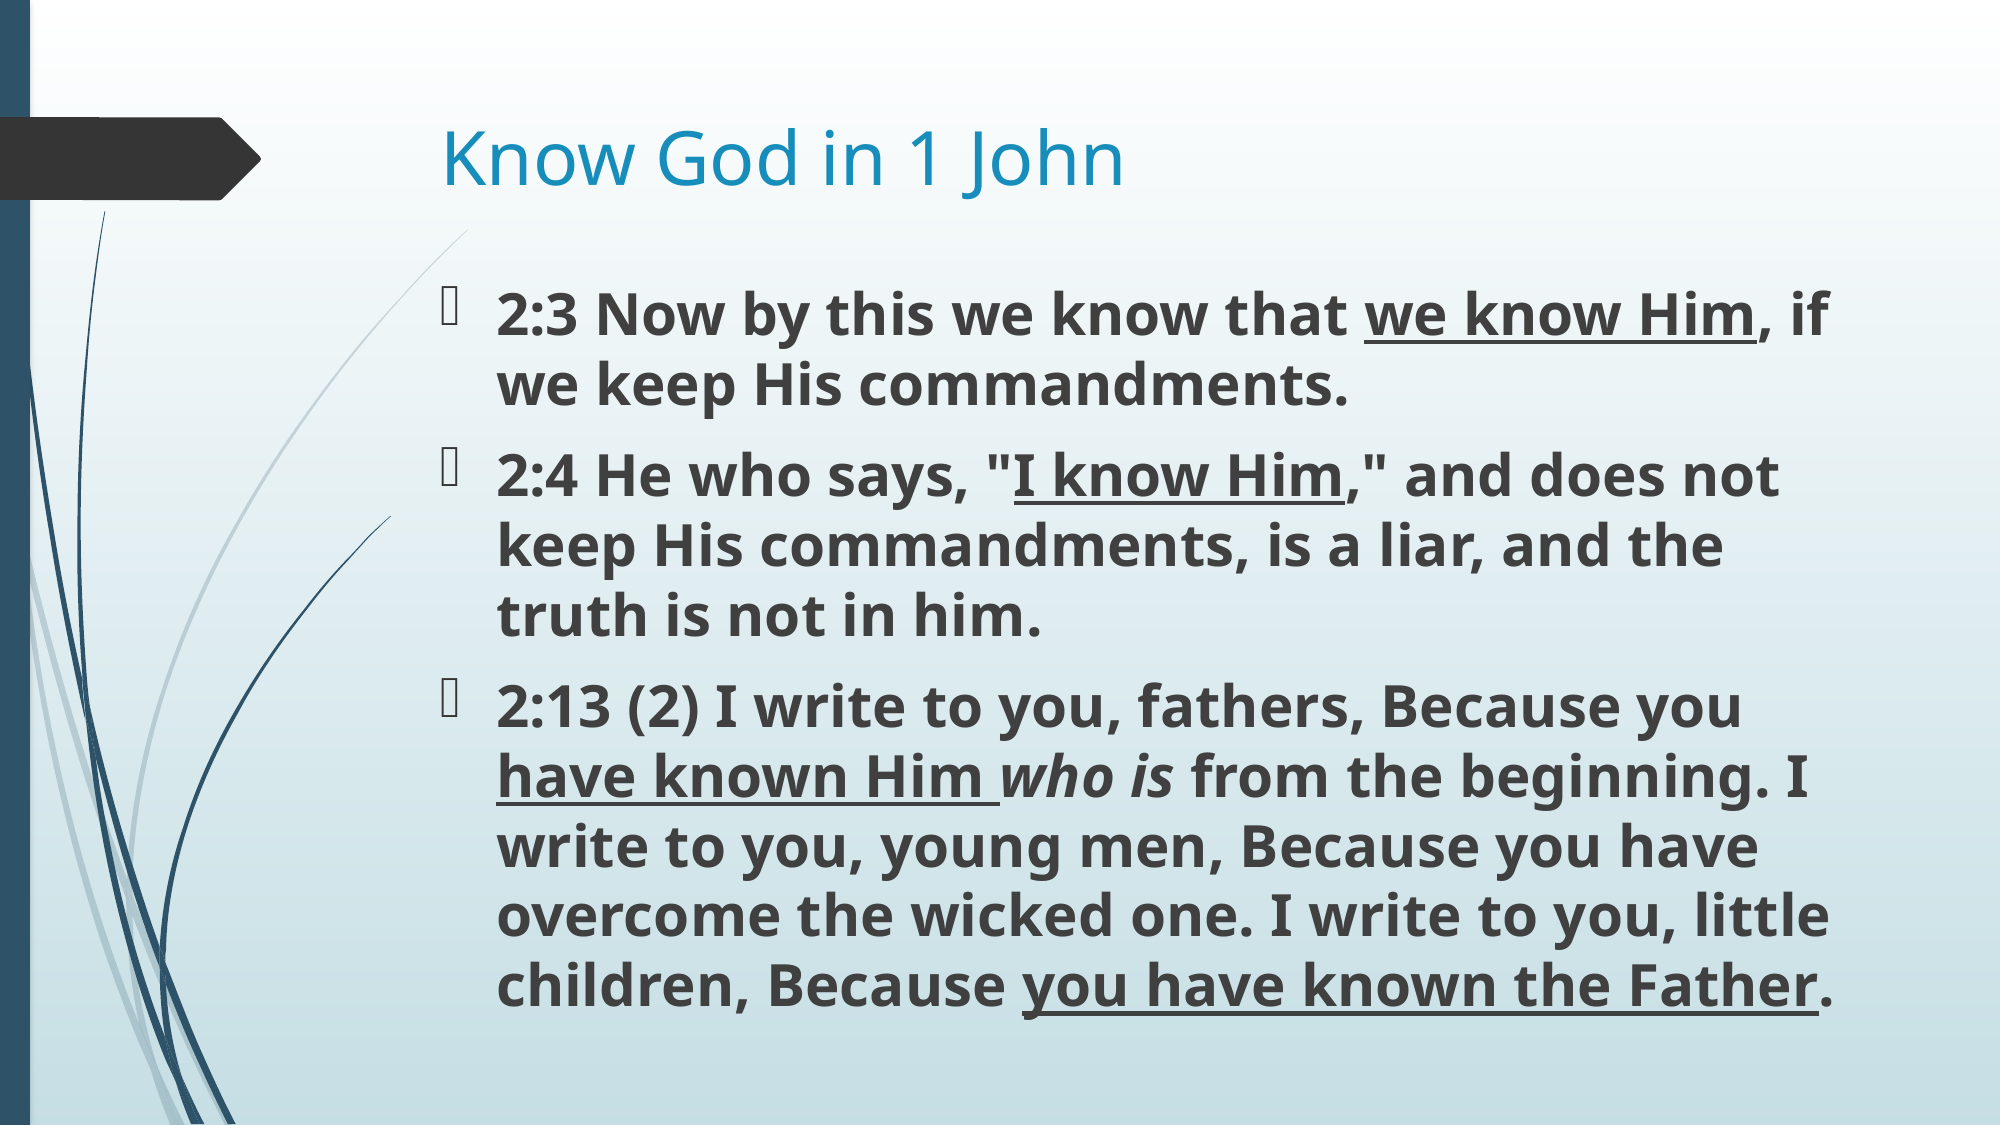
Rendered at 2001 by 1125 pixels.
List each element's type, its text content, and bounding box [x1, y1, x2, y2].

title Know God in 1 John [425, 102, 1888, 269]
list 2:3 Now by this we know that we know Him, if we keep His commandments. 2:4 He who says, "I know Him," and does not keep His commandments, is a liar, and the truth is not in him. 2:13 (2) I write to you, fathers, Because you have known Him who is from the beginning. I write to you, young men, Because you have overcome the wicked one. I write to you, little children, Because you have known the Father. [424, 269, 1888, 1022]
